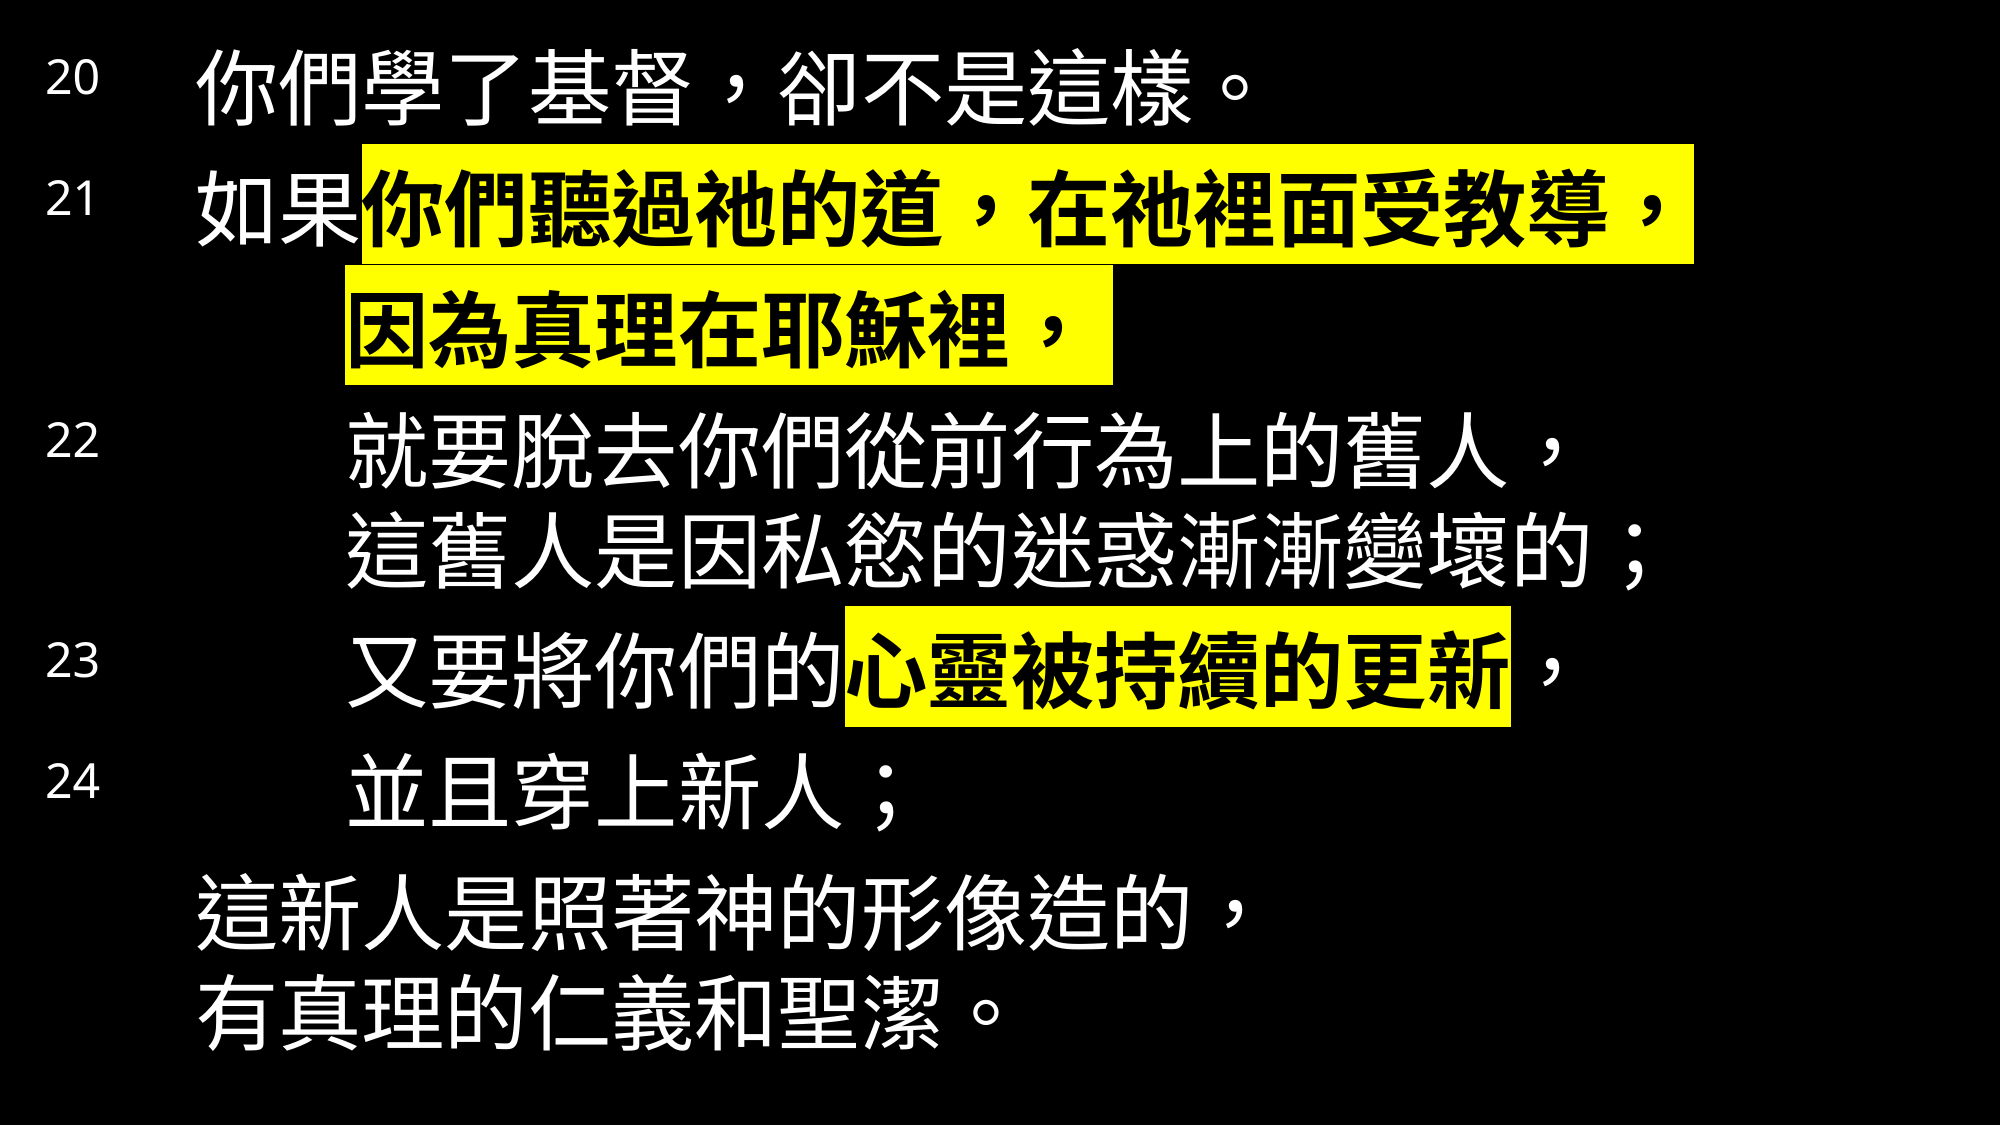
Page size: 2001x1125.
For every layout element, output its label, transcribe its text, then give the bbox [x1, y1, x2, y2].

list 20 你們學了基督，卻不是這樣。 21 如果你們聽過祂的道，在祂裡面受教導， 因為真理在耶穌裡， 22 就要脫去你們從前行為上的舊人， 這舊人是因私慾的迷惑漸漸變壞的； 23 又要將你們的心靈被持續的更新， 24 並且穿上新人； 這新人是照著神的形像造的， 有真理的仁義和聖潔。 [30, 28, 1974, 743]
